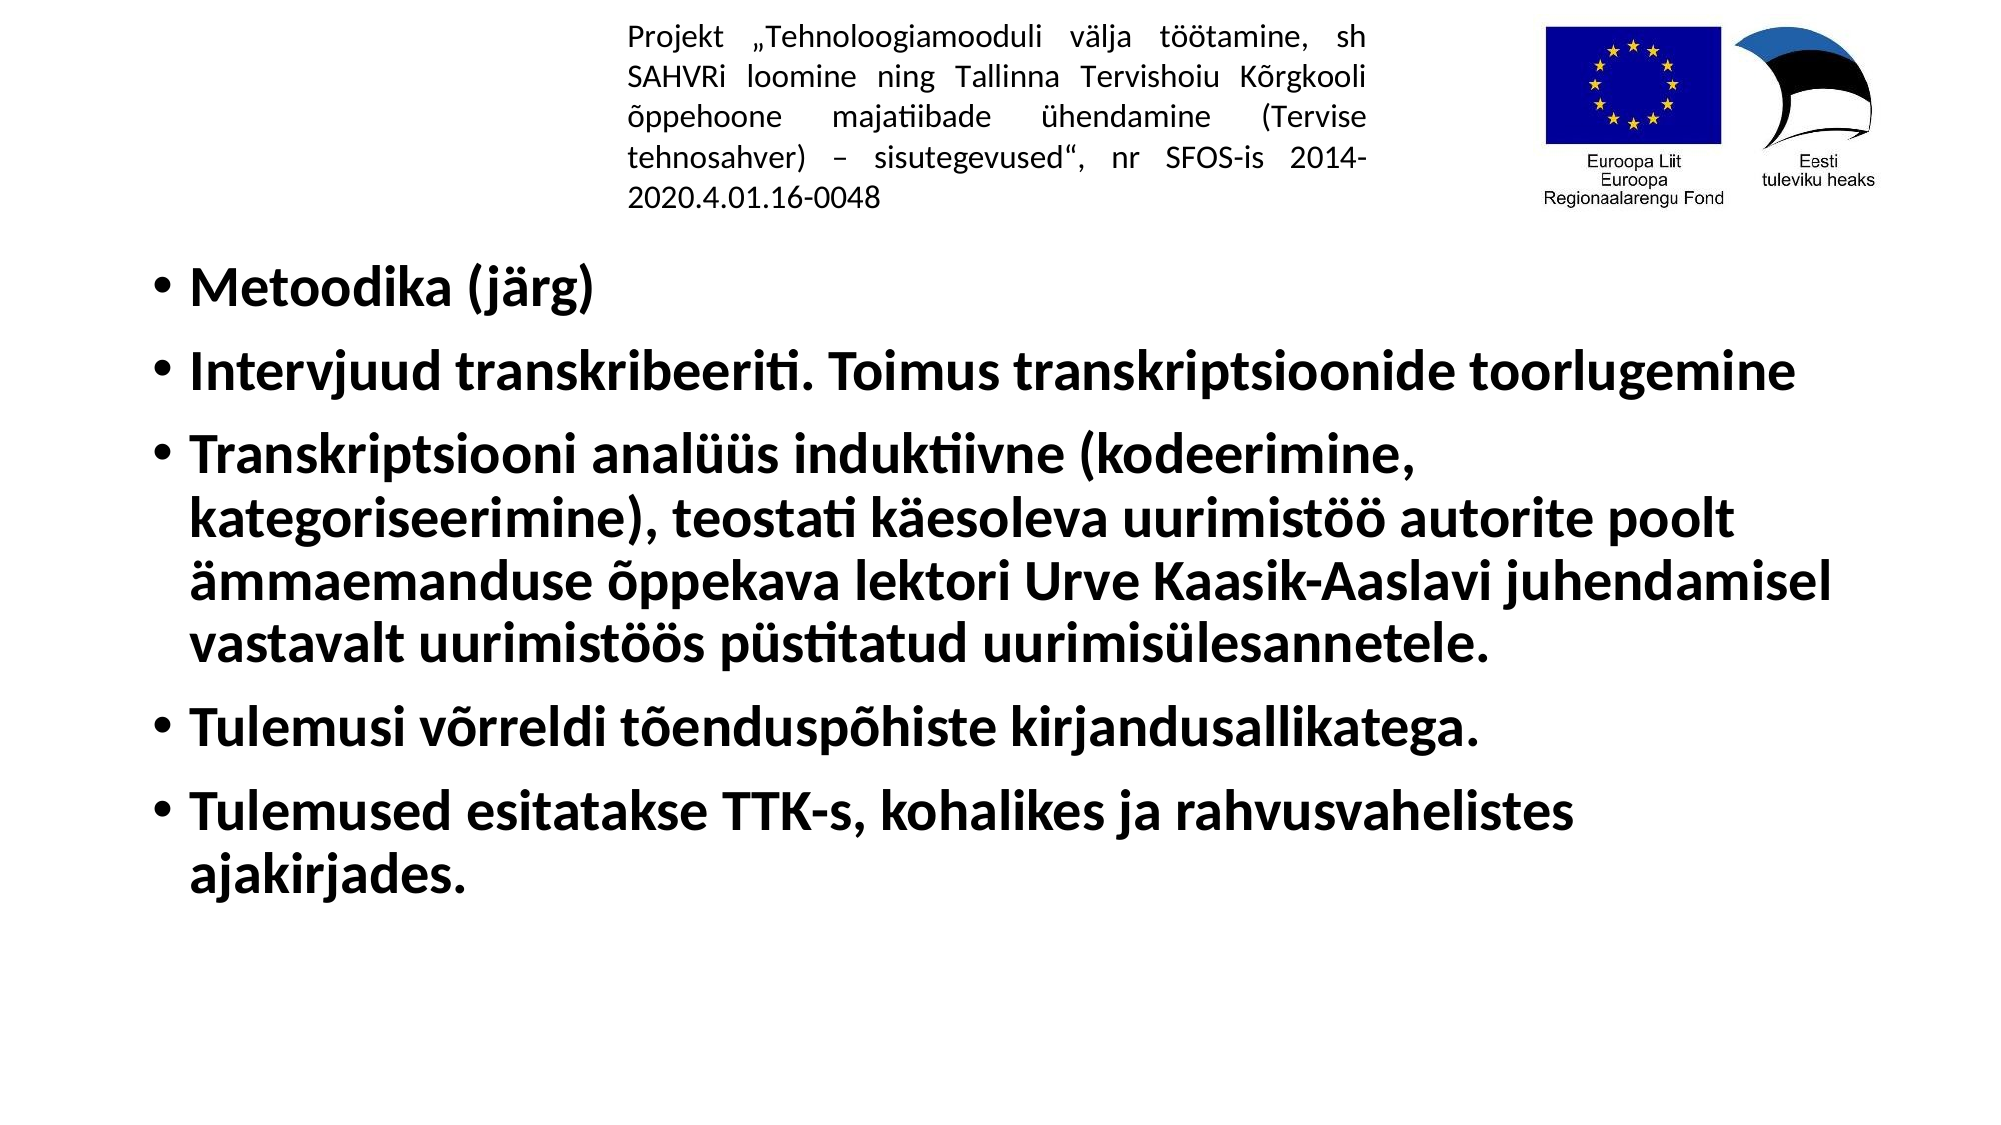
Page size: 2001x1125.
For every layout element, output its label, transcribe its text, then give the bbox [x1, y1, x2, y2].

list Metoodika (järg) Intervjuud transkribeeriti. Toimus transkriptsioonide toorlugemine Transkriptsiooni analüüs induktiivne (kodeerimine, kategoriseerimine), teostati käesoleva uurimistöö autorite poolt ämmaemanduse õppekava lektori Urve Kaasik-Aaslavi juhendamisel vastavalt uurimistöös püstitatud uurimisülesannetele. Tulemusi võrreldi tõenduspõhiste kirjandusallikatega. Tulemused esitatakse TTK-s, kohalikes ja rahvusvahelistes ajakirjades. [137, 248, 1863, 1083]
picture [577, 0, 2000, 218]
